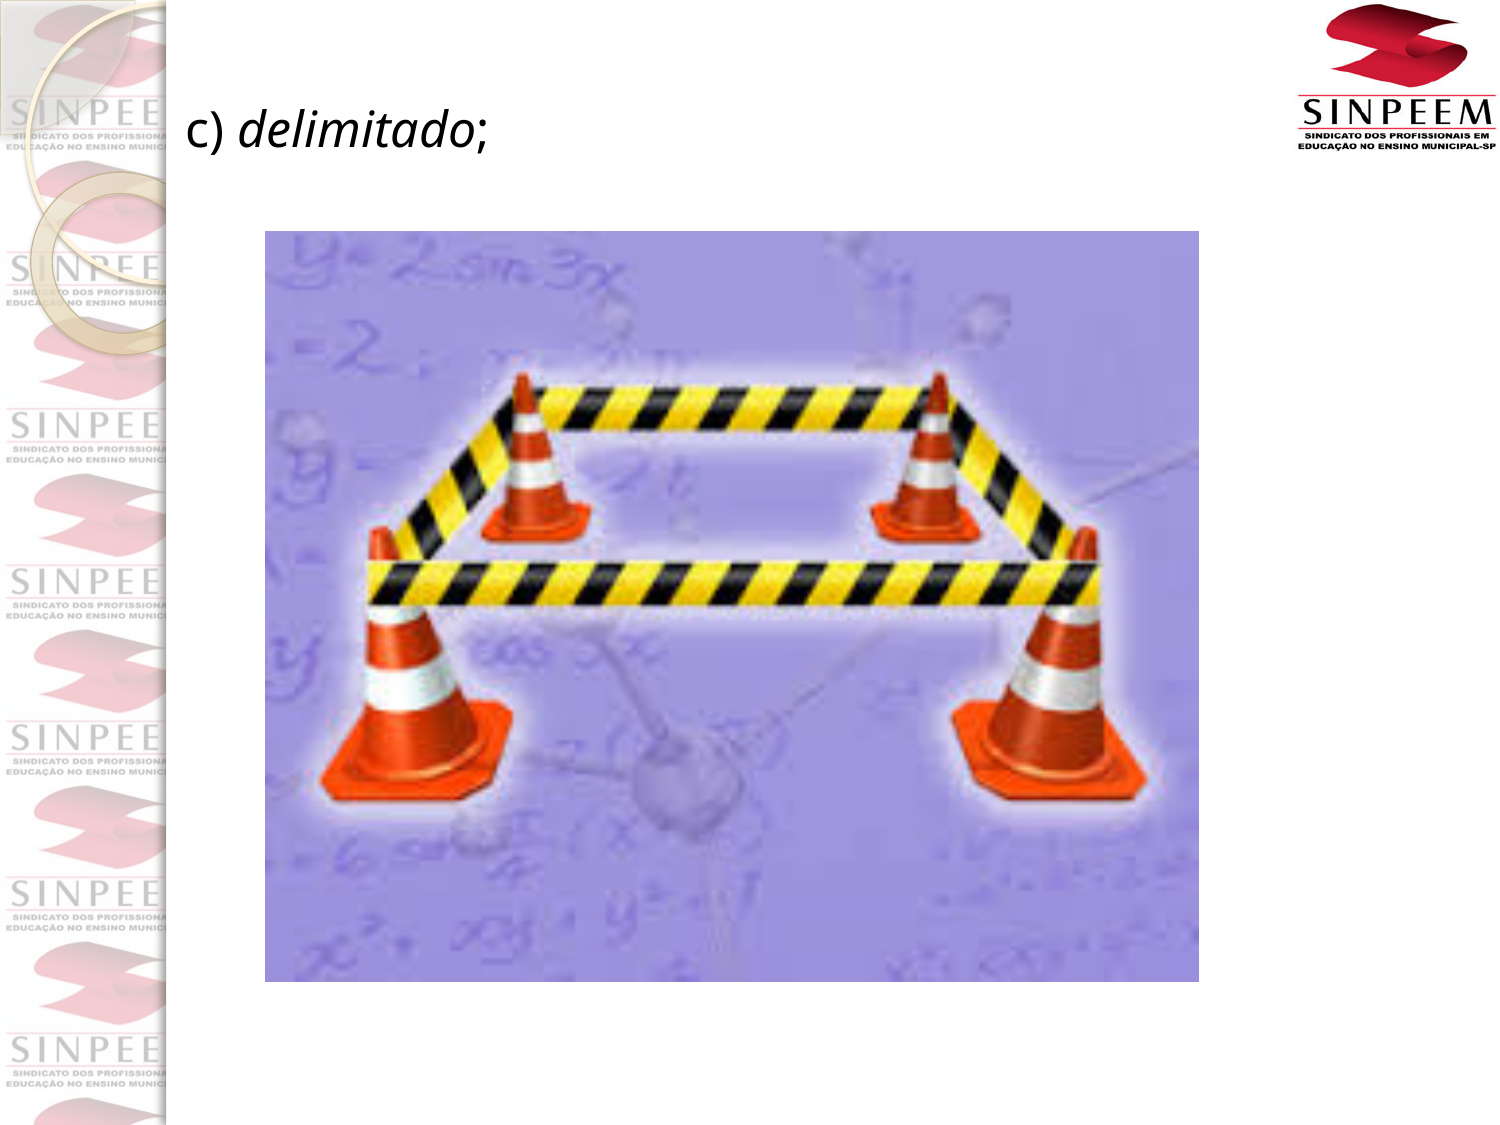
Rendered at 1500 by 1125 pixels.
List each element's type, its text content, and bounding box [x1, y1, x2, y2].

text_box c) delimitado; [171, 89, 1435, 345]
picture [1293, 0, 1500, 154]
picture [265, 231, 1200, 982]
